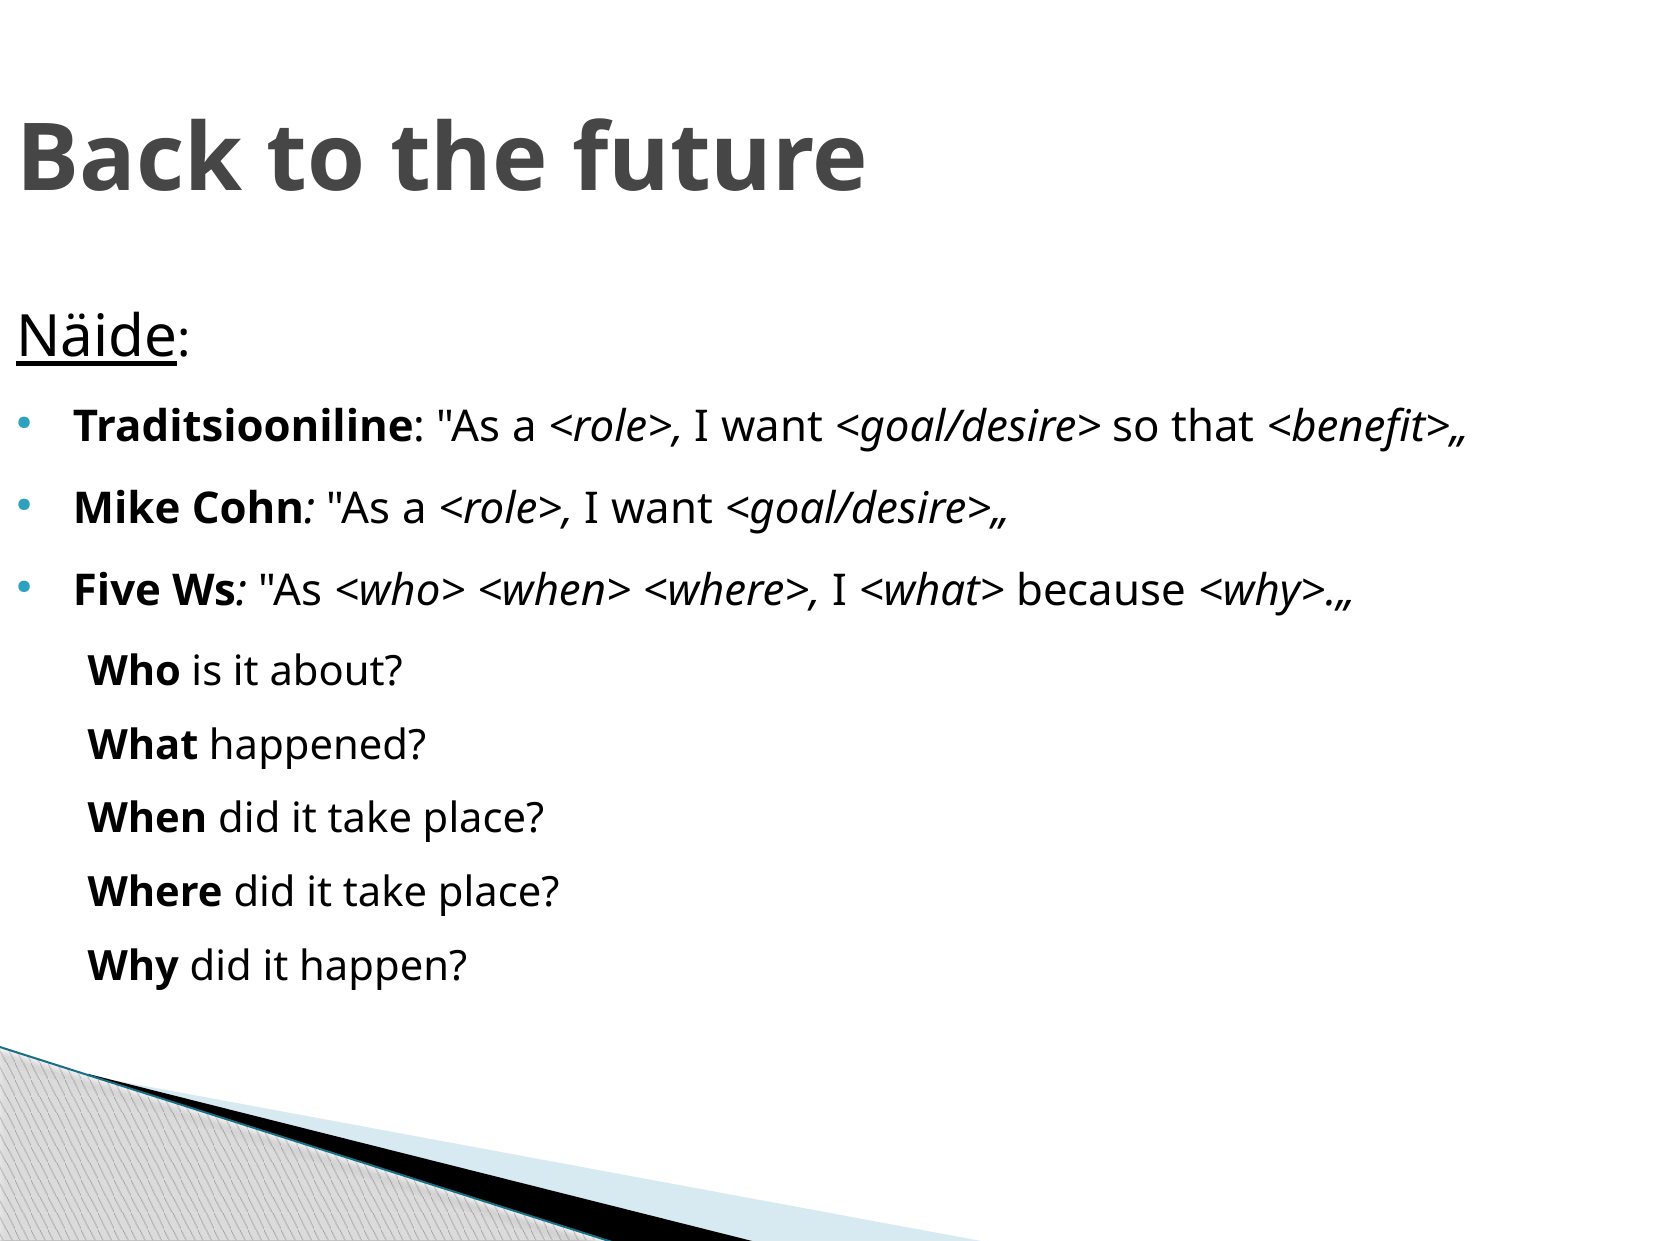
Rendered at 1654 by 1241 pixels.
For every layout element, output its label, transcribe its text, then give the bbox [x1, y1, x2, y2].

list Näide: Traditsiooniline: "As a <role>, I want <goal/desire> so that <benefit>„ Mike Cohn: "As a <role>, I want <goal/desire>„ Five Ws: "As <who> <when> <where>, I <what> because <why>.„ Who is it about? What happened? When did it take place? Where did it take place? Why did it happen? [0, 290, 1595, 1093]
title Back to the future [0, 49, 1489, 257]
